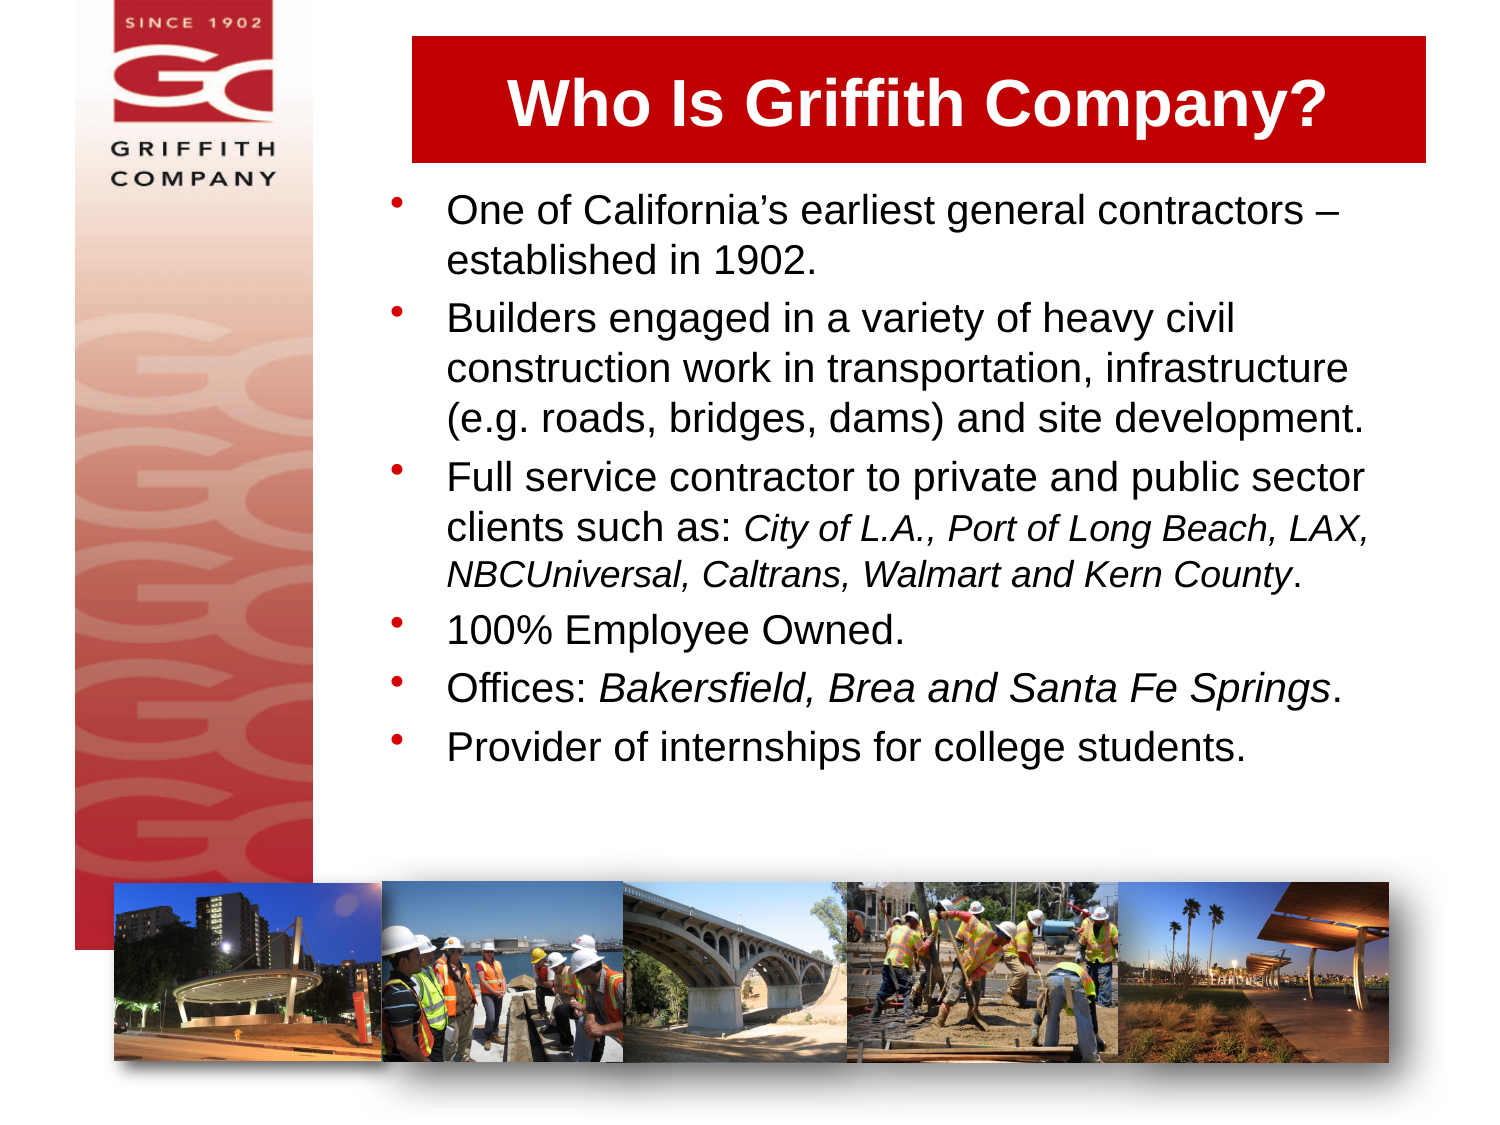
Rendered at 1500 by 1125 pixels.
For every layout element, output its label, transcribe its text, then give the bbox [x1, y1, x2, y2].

title Who Is Griffith Company? [412, 36, 1426, 163]
picture [75, 0, 1389, 1093]
text_box One of California’s earliest general contractors – established in 1902. Builders engaged in a variety of heavy civil construction work in transportation, infrastructure (e.g. roads, bridges, dams) and site development. Full service contractor to private and public sector clients such as: City of L.A., Port of Long Beach, LAX, NBCUniversal, Caltrans, Walmart and Kern County. 100% Employee Owned. Offices: Bakersfield, Brea and Santa Fe Springs. Provider of internships for college students. [375, 175, 1388, 868]
